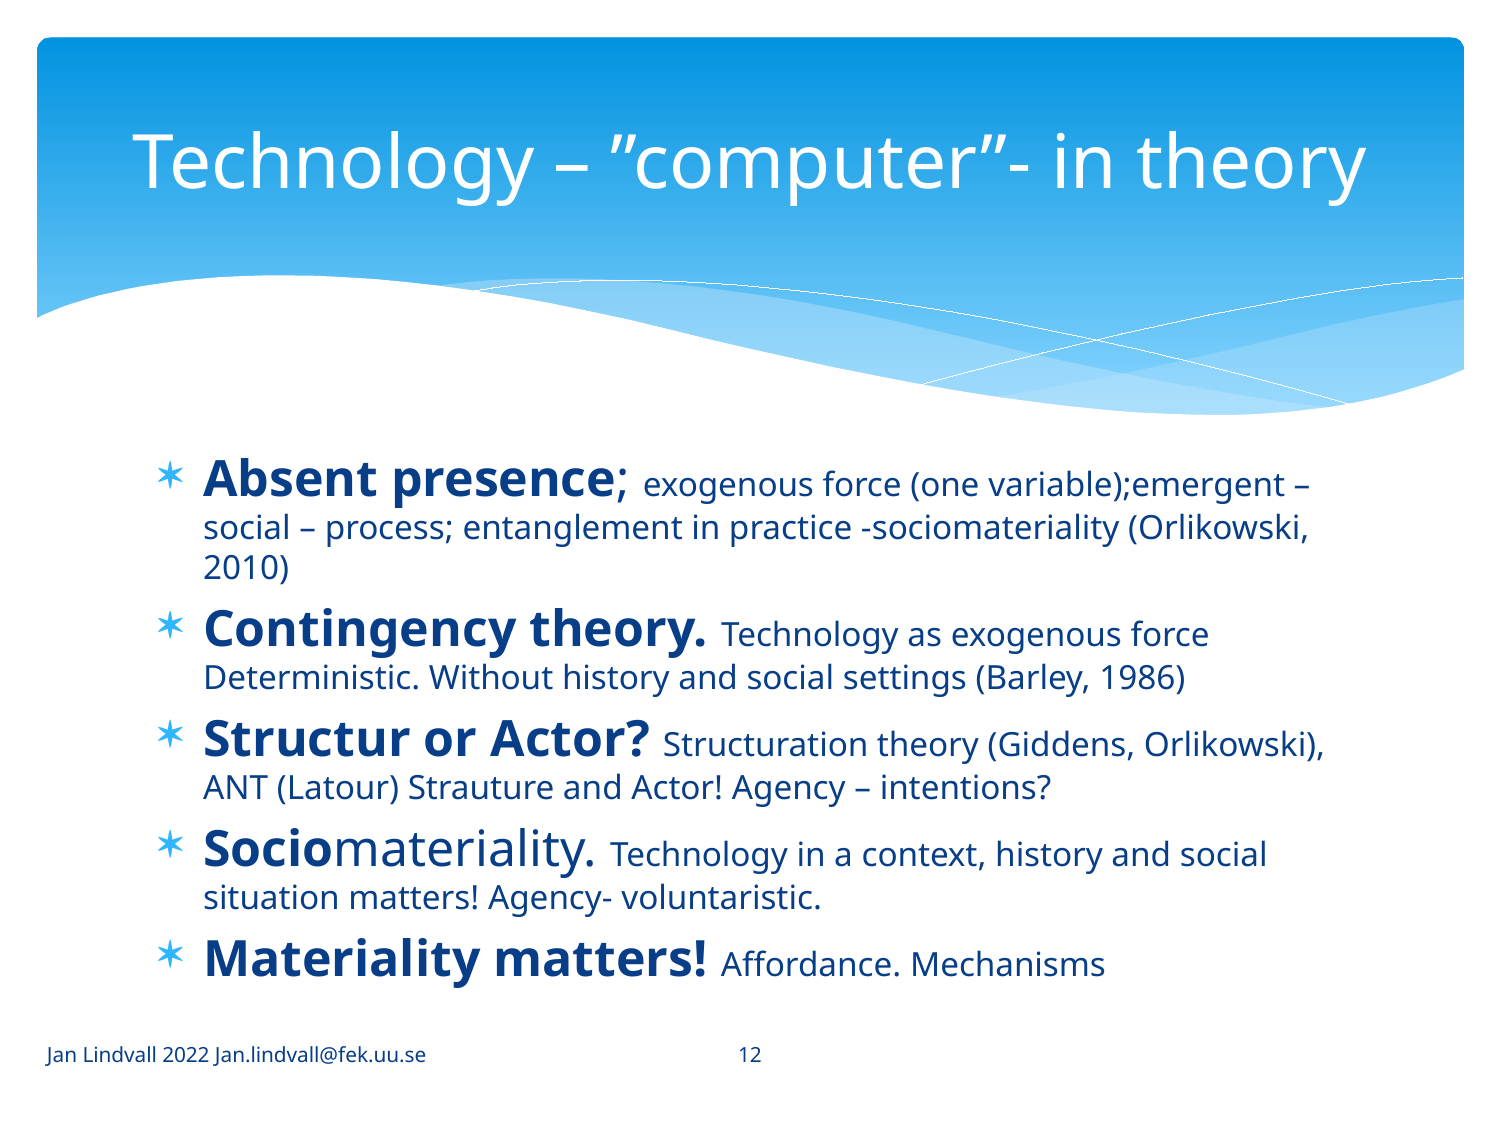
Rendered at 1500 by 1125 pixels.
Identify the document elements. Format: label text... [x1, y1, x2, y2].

footer Jan Lindvall 2022 Jan.lindvall@fek.uu.se [31, 1025, 653, 1086]
title Technology – ”computer”- in theory [75, 55, 1425, 261]
list Absent presence; exogenous force (one variable);emergent – social – process; entanglement in practice -sociomateriality (Orlikowski, 2010) Contingency theory. Technology as exogenous force Deterministic. Without history and social settings (Barley, 1986) Structur or Actor? Structuration theory (Giddens, Orlikowski), ANT (Latour) Strauture and Actor! Agency – intentions? Sociomateriality. Technology in a context, history and social situation matters! Agency- voluntaristic. Materiality matters! Affordance. Mechanisms [143, 438, 1359, 1005]
slide_number 12 [654, 1025, 846, 1086]
